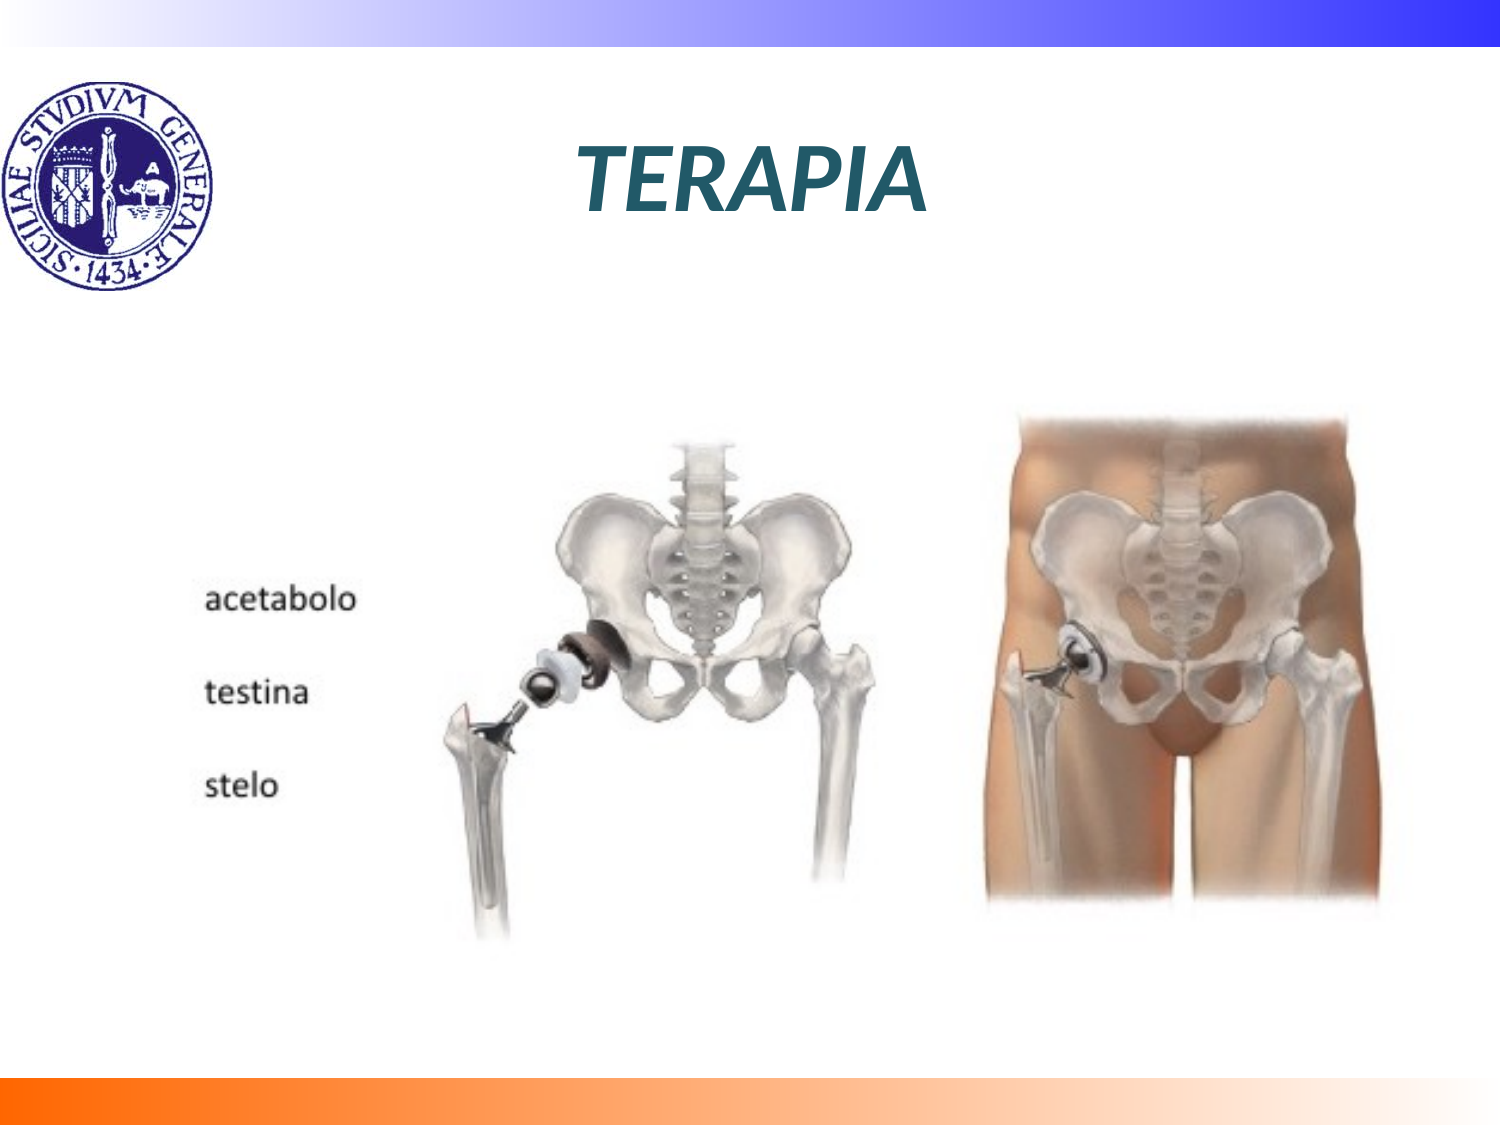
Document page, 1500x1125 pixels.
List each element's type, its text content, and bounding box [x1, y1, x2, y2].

text_box [0, 1078, 1500, 1125]
picture [0, 77, 213, 292]
picture [76, 366, 1434, 965]
text_box TERAPIA [213, 78, 1427, 266]
text_box [0, 0, 1500, 47]
